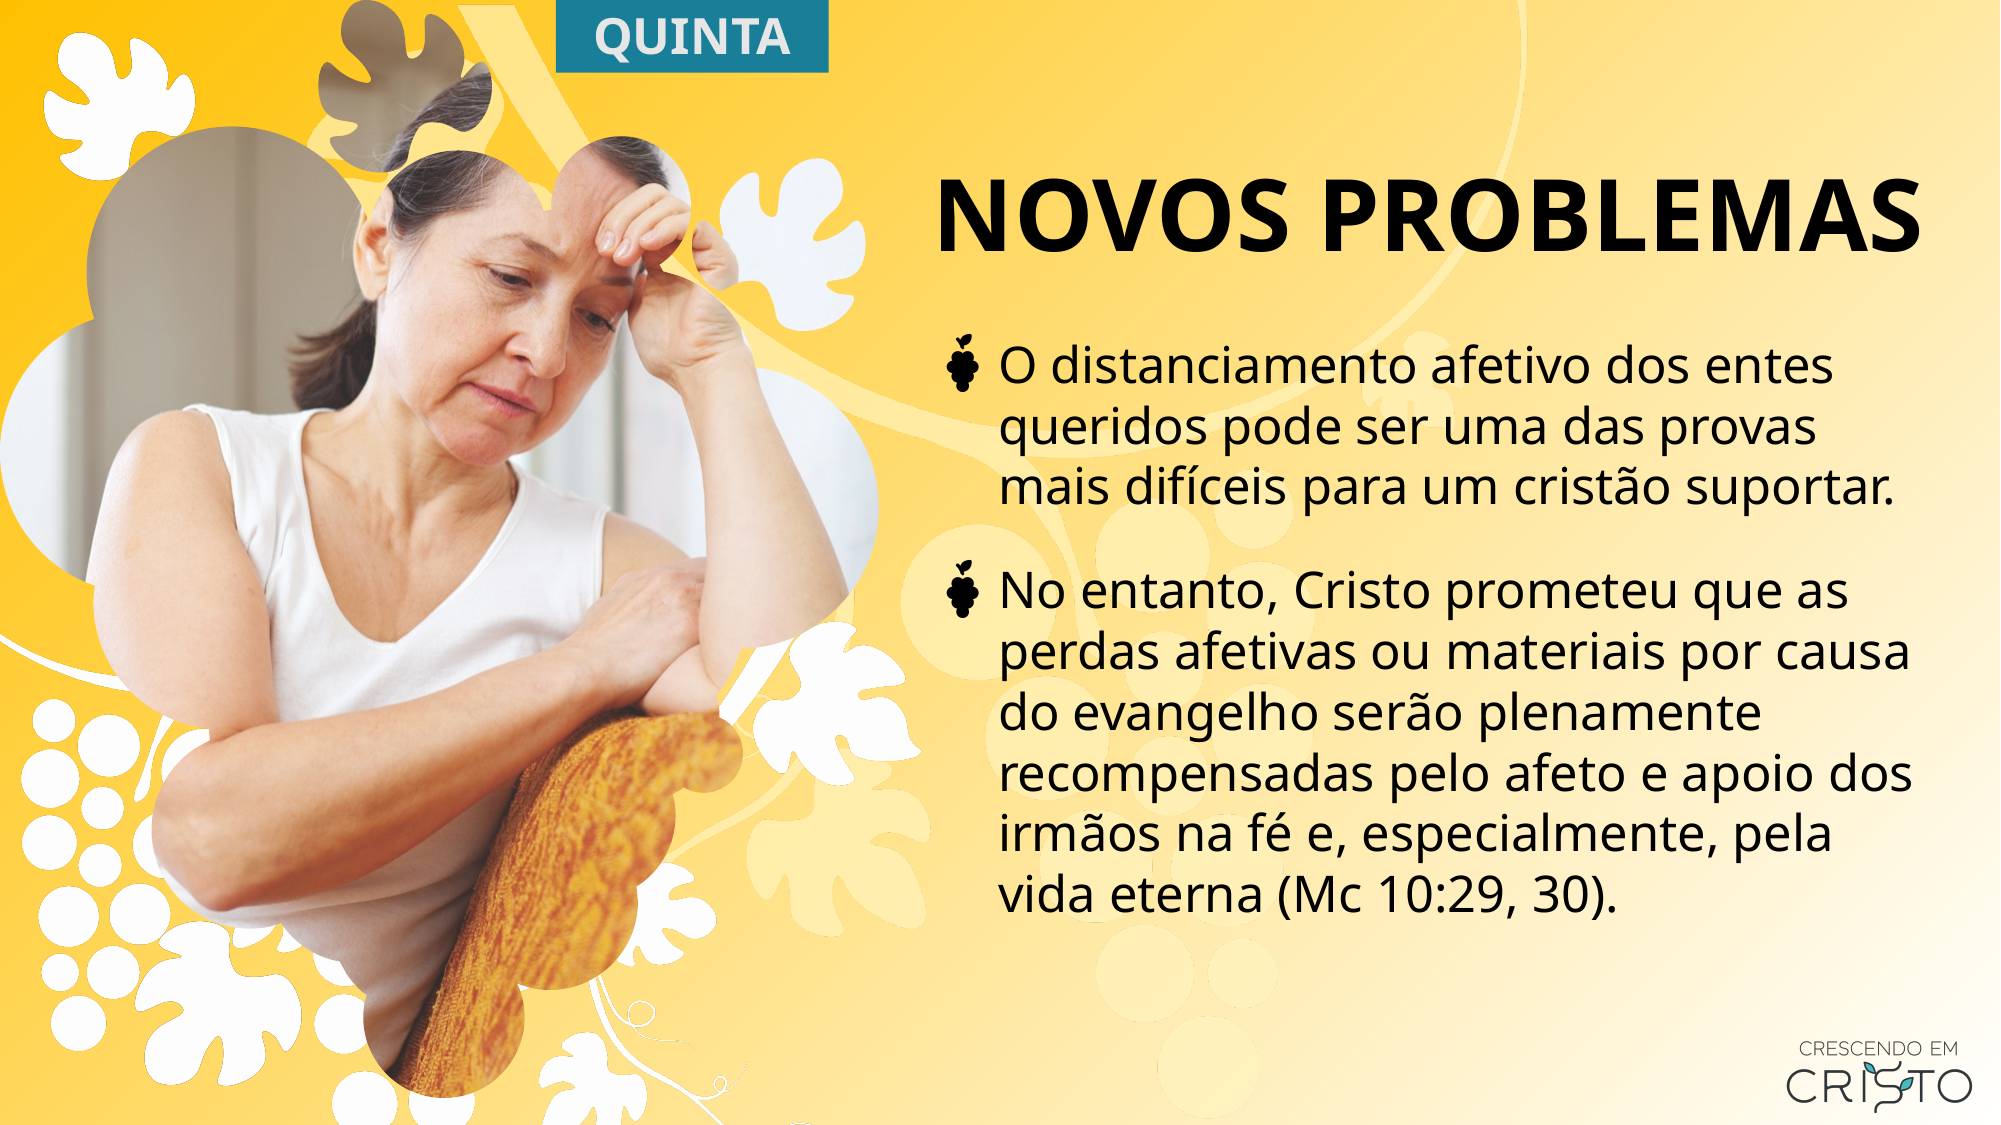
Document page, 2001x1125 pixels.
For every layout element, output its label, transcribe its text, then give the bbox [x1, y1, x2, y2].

picture [1785, 1028, 1976, 1118]
picture [0, 0, 1570, 1125]
picture [932, 332, 995, 394]
list O distanciamento afetivo dos entes queridos pode ser uma das provas mais difíceis para um cristão suportar. No entanto, Cristo prometeu que as perdas afetivas ou materiais por causa do evangelho serão plenamente recompensadas pelo afeto e apoio dos irmãos na fé e, especialmente, pela vida eterna (Mc 10:29, 30). [917, 325, 1943, 1015]
title Novos Problemas [917, 59, 1943, 325]
picture [932, 558, 995, 620]
